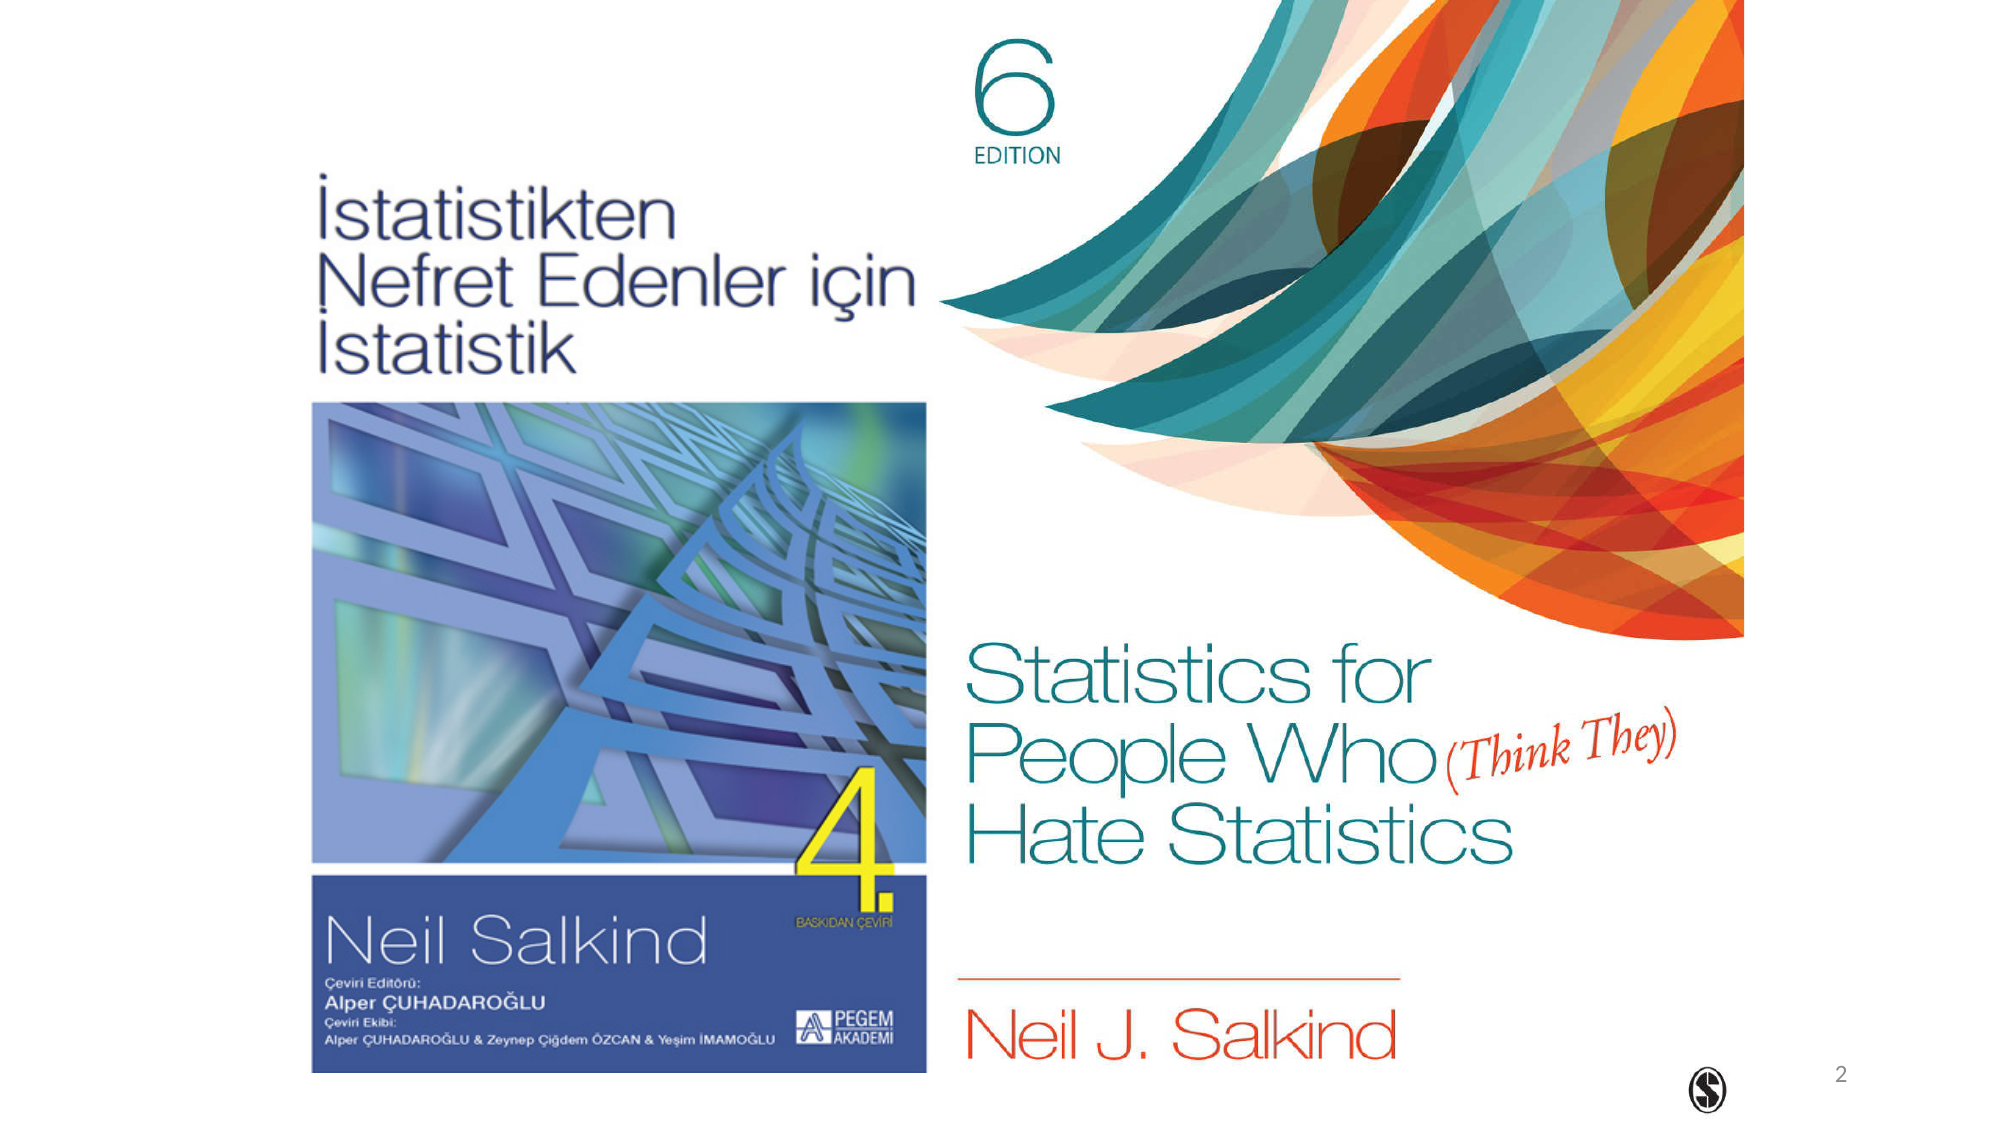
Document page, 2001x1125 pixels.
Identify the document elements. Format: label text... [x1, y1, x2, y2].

slide_number 2 [1745, 1042, 1863, 1103]
picture [307, 0, 1745, 1125]
